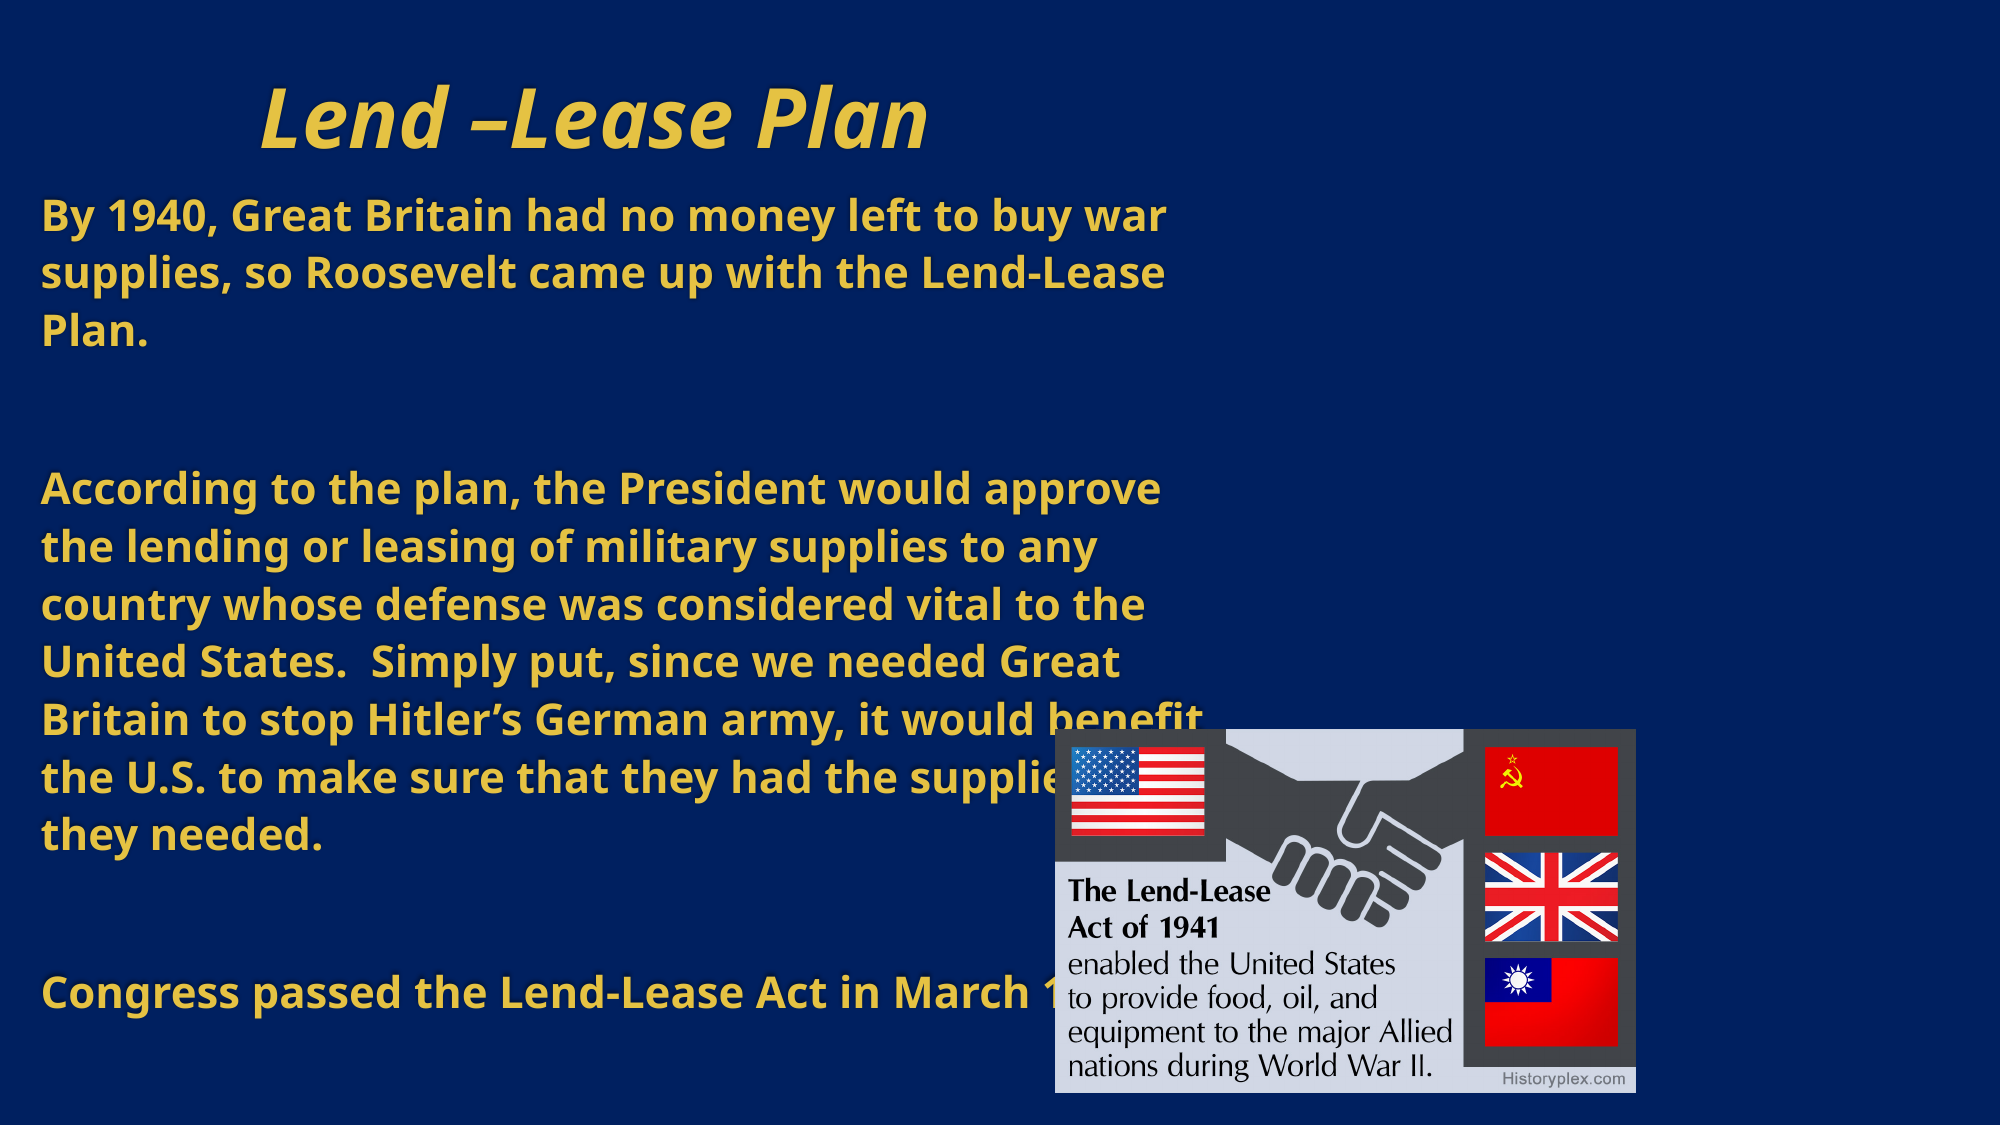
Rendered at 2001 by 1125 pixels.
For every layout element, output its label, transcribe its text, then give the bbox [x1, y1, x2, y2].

list By 1940, Great Britain had no money left to buy war supplies, so Roosevelt came up with the Lend-Lease Plan. According to the plan, the President would approve the lending or leasing of military supplies to any country whose defense was considered vital to the United States. Simply put, since we needed Great Britain to stop Hitler’s German army, it would benefit the U.S. to make sure that they had the supplies that they needed. Congress passed the Lend-Lease Act in March 1941. [19, 174, 1241, 1066]
picture [1055, 729, 1636, 1093]
title Lend –Lease Plan [149, 26, 1041, 171]
